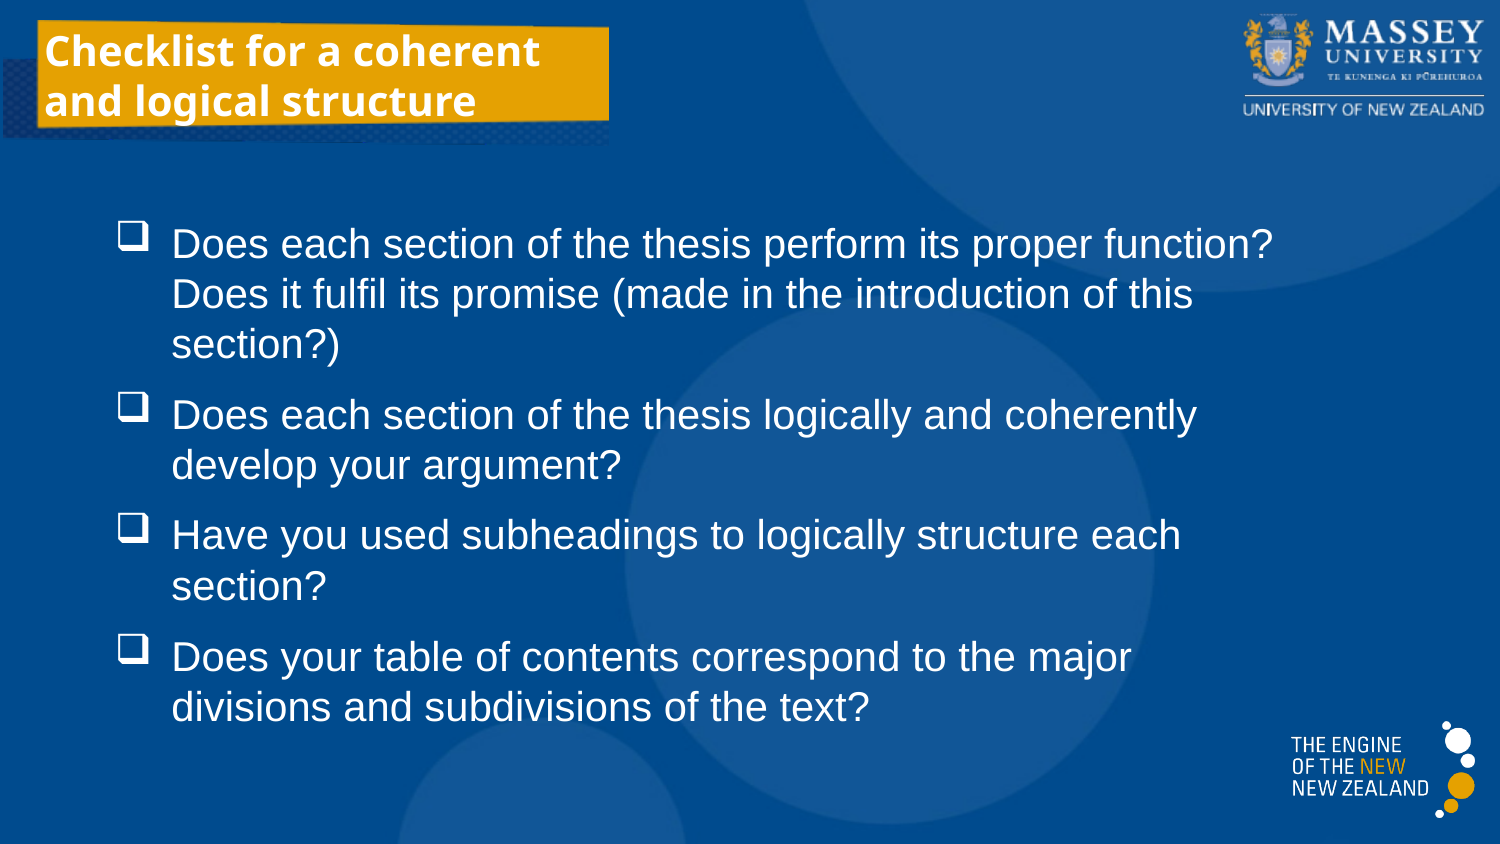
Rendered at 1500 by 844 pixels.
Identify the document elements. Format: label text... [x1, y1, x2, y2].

picture [0, 0, 1500, 844]
text_box Checklist for a coherent and logical structure [29, 17, 1012, 132]
list Does each section of the thesis perform its proper function? Does it fulfil its promise (made in the introduction of this section?) Does each section of the thesis logically and coherently develop your argument? Have you used subheadings to logically structure each section? Does your table of contents correspond to the major divisions and subdivisions of the text? [100, 209, 1306, 812]
